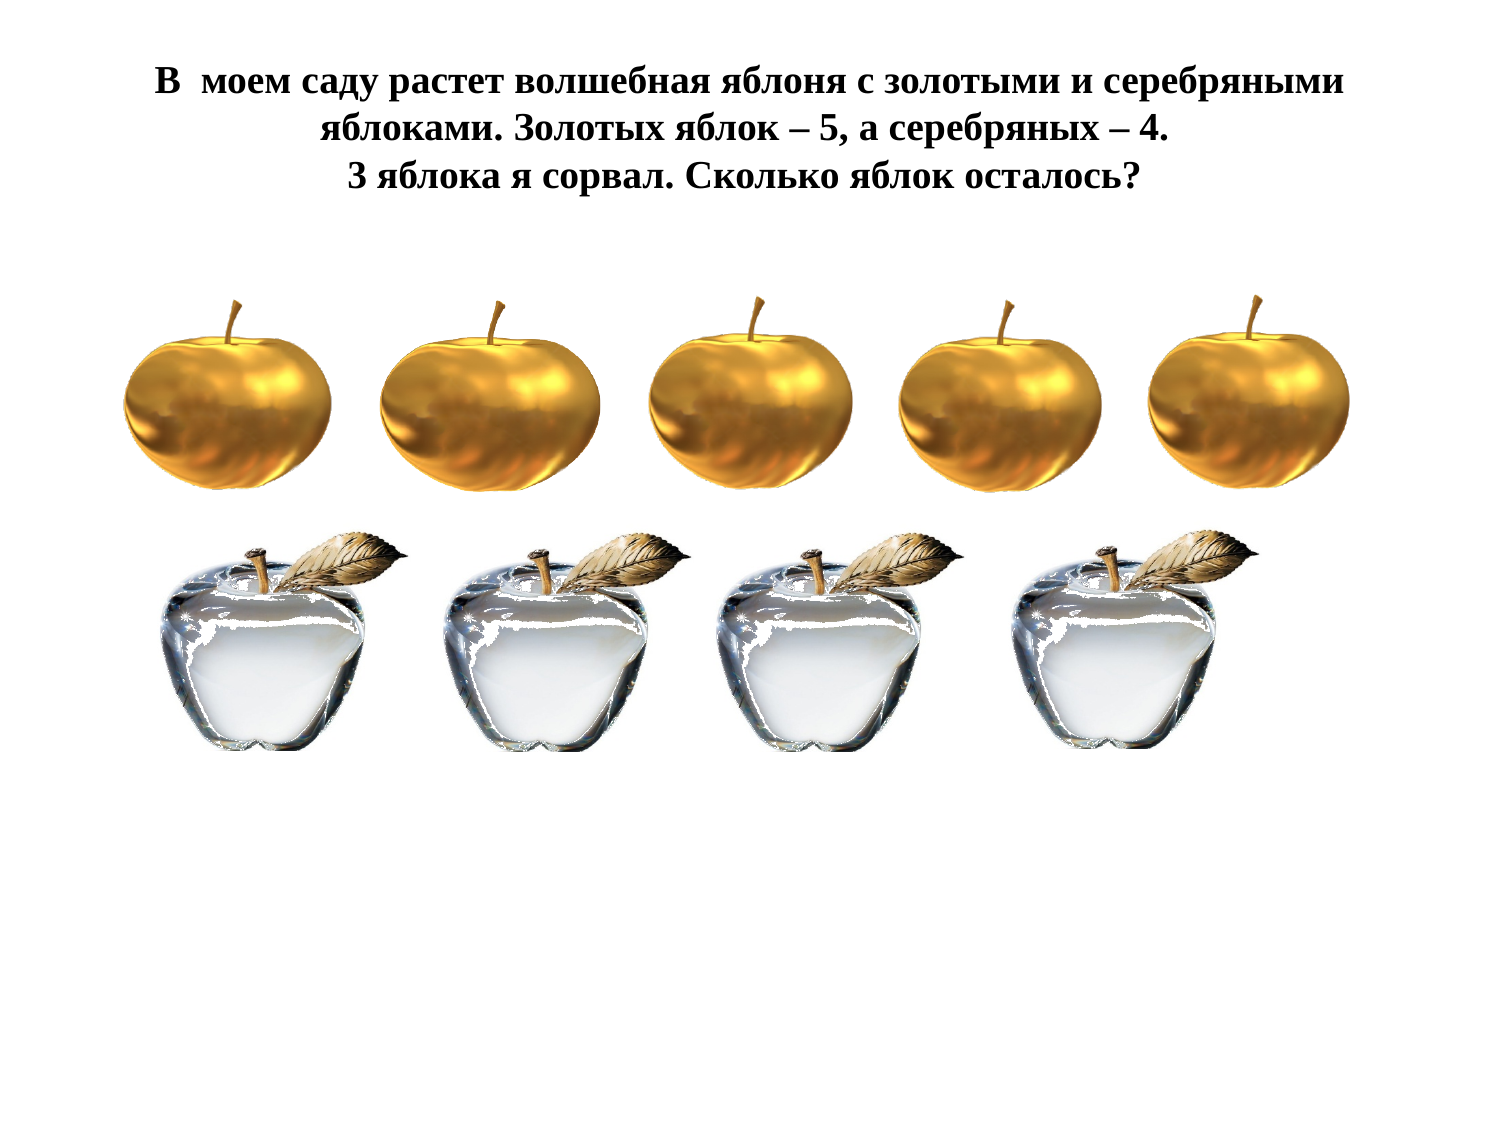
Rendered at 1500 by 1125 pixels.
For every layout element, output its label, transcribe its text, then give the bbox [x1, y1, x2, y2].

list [100, 280, 352, 509]
title В моем саду растет волшебная яблоня с золотыми и серебряными яблоками. Золотых яблок – 5, а серебряных – 4. 3 яблока я сорвал. Сколько яблок осталось? [75, 45, 1425, 233]
picture [135, 273, 1373, 752]
